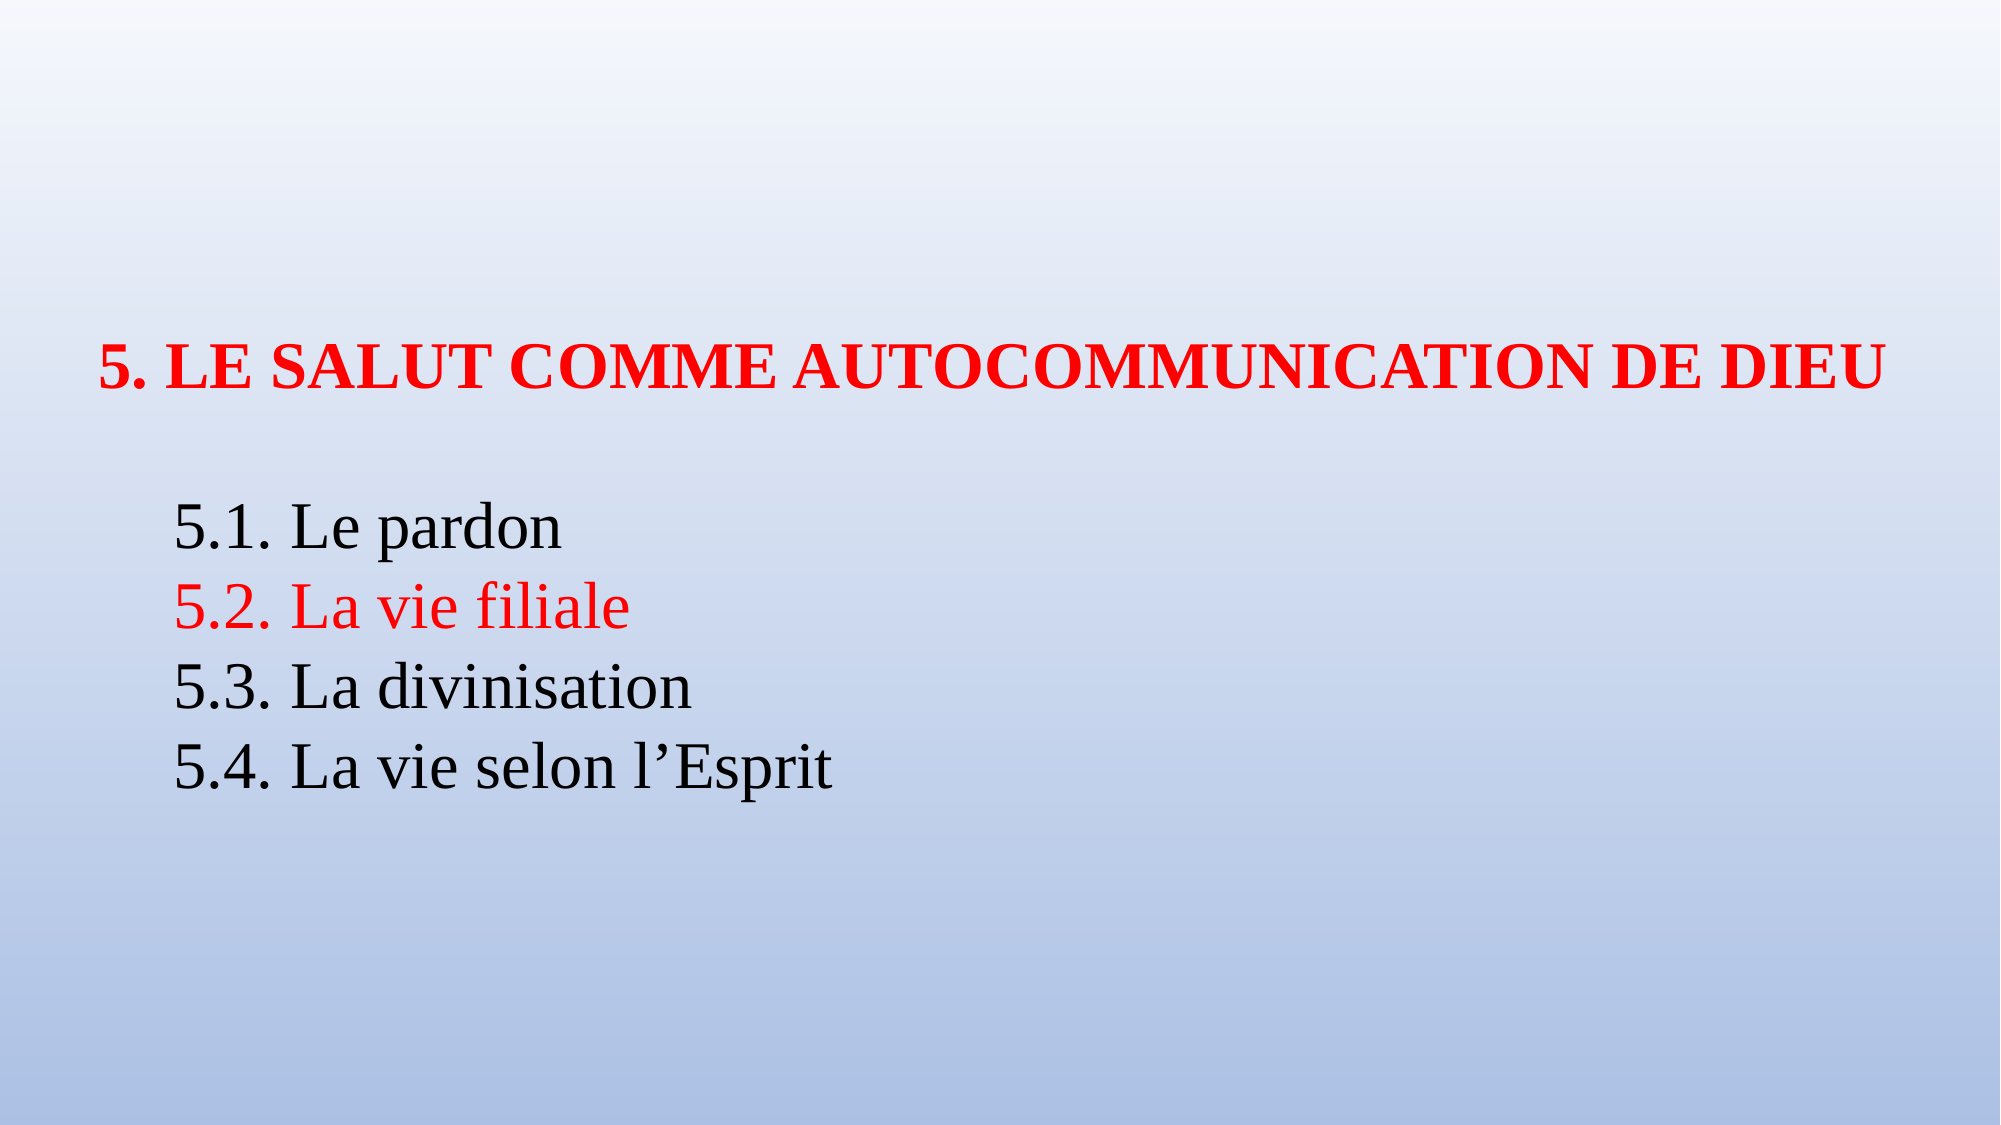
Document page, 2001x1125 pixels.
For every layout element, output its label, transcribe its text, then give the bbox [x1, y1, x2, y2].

text_box 5. LE SALUT COMME AUTOCOMMUNICATION DE DIEU 5.1. Le pardon 5.2. La vie filiale 5.3. La divinisation 5.4. La vie selon l’Esprit [83, 264, 1917, 855]
